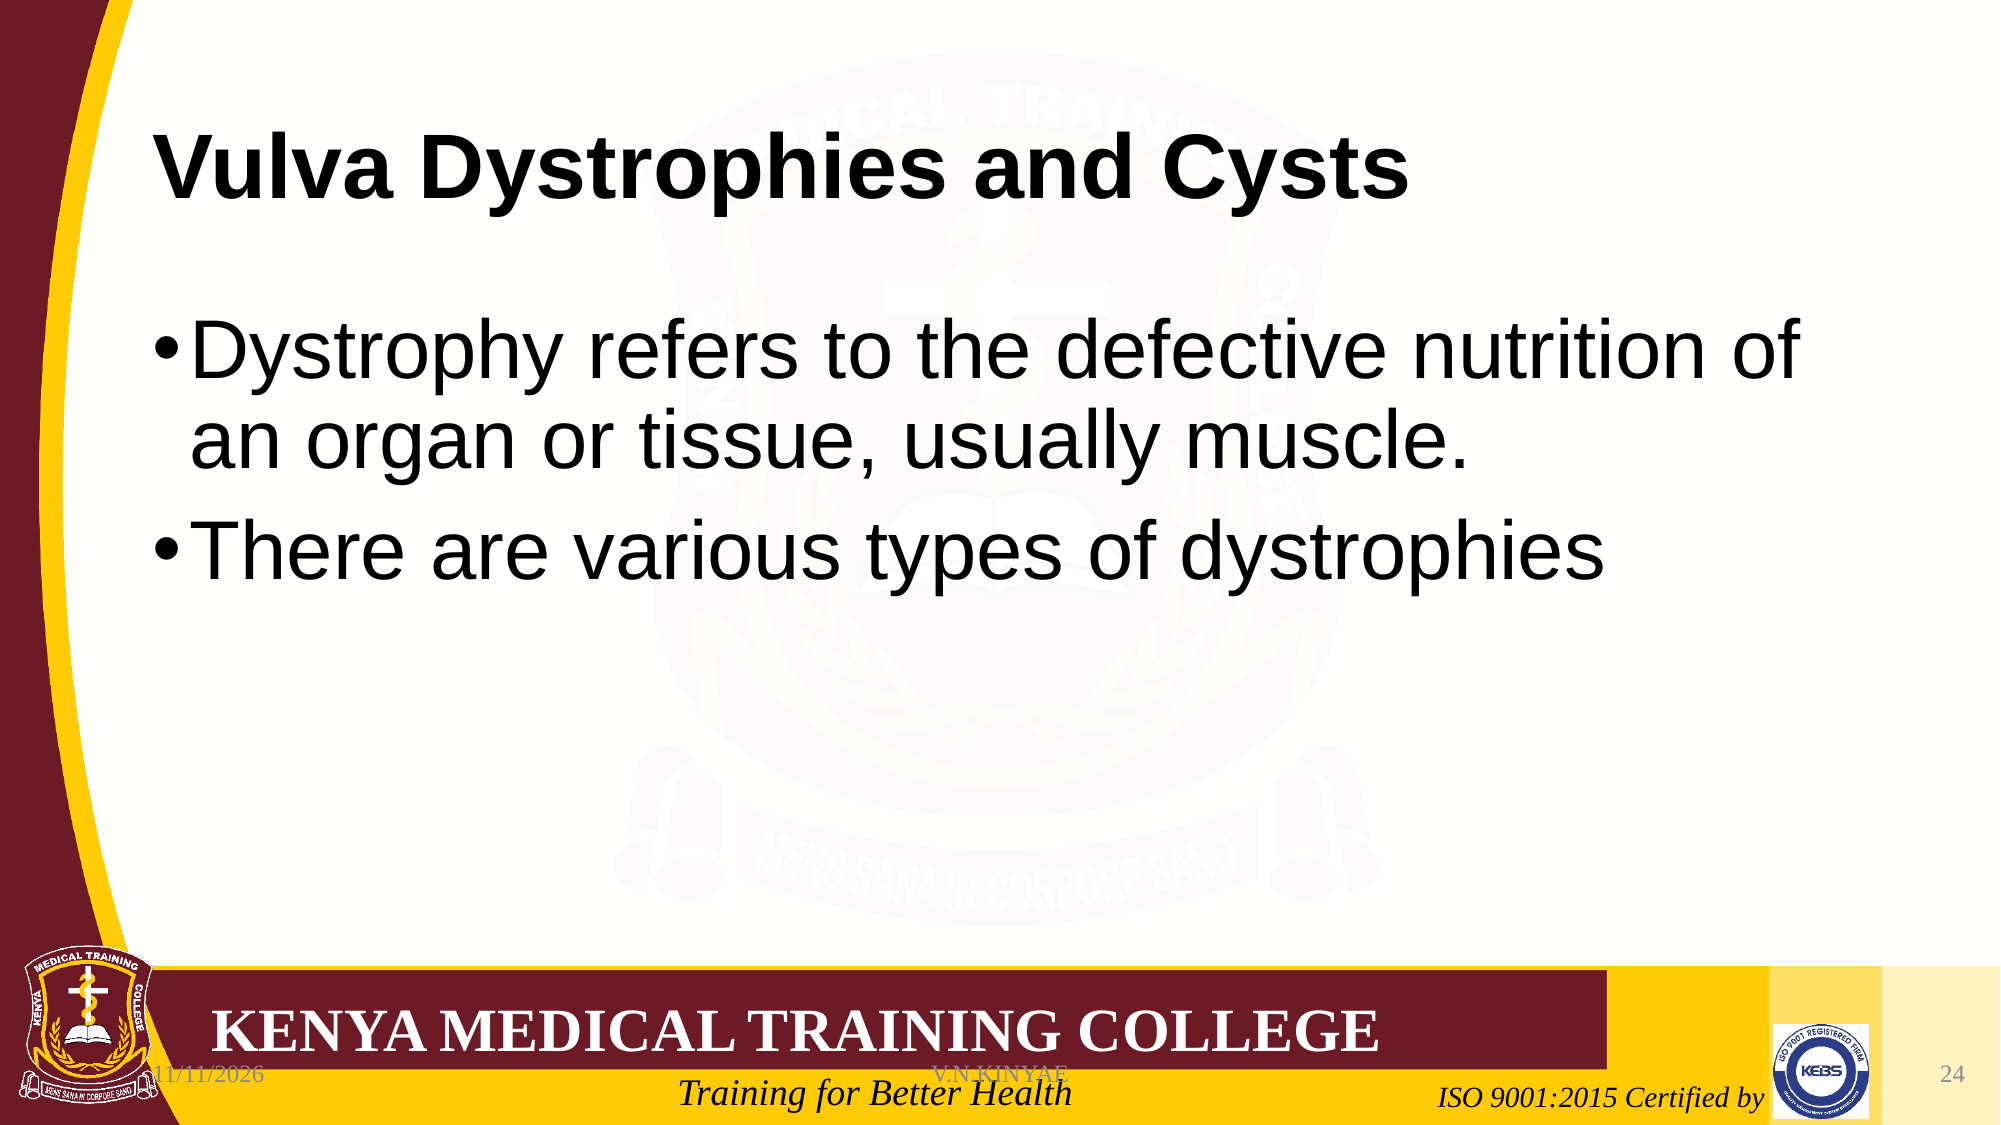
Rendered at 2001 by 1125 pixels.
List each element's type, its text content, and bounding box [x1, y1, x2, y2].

picture [0, 0, 2000, 1125]
slide_number 24 [1530, 1042, 1981, 1103]
list Dystrophy refers to the defective nutrition of an organ or tissue, usually muscle. There are various types of dystrophies [137, 299, 1863, 1014]
title Vulva Dystrophies and Cysts [137, 59, 1863, 278]
footer V.N.KINYAE [662, 1042, 1338, 1103]
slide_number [137, 1042, 588, 1103]
